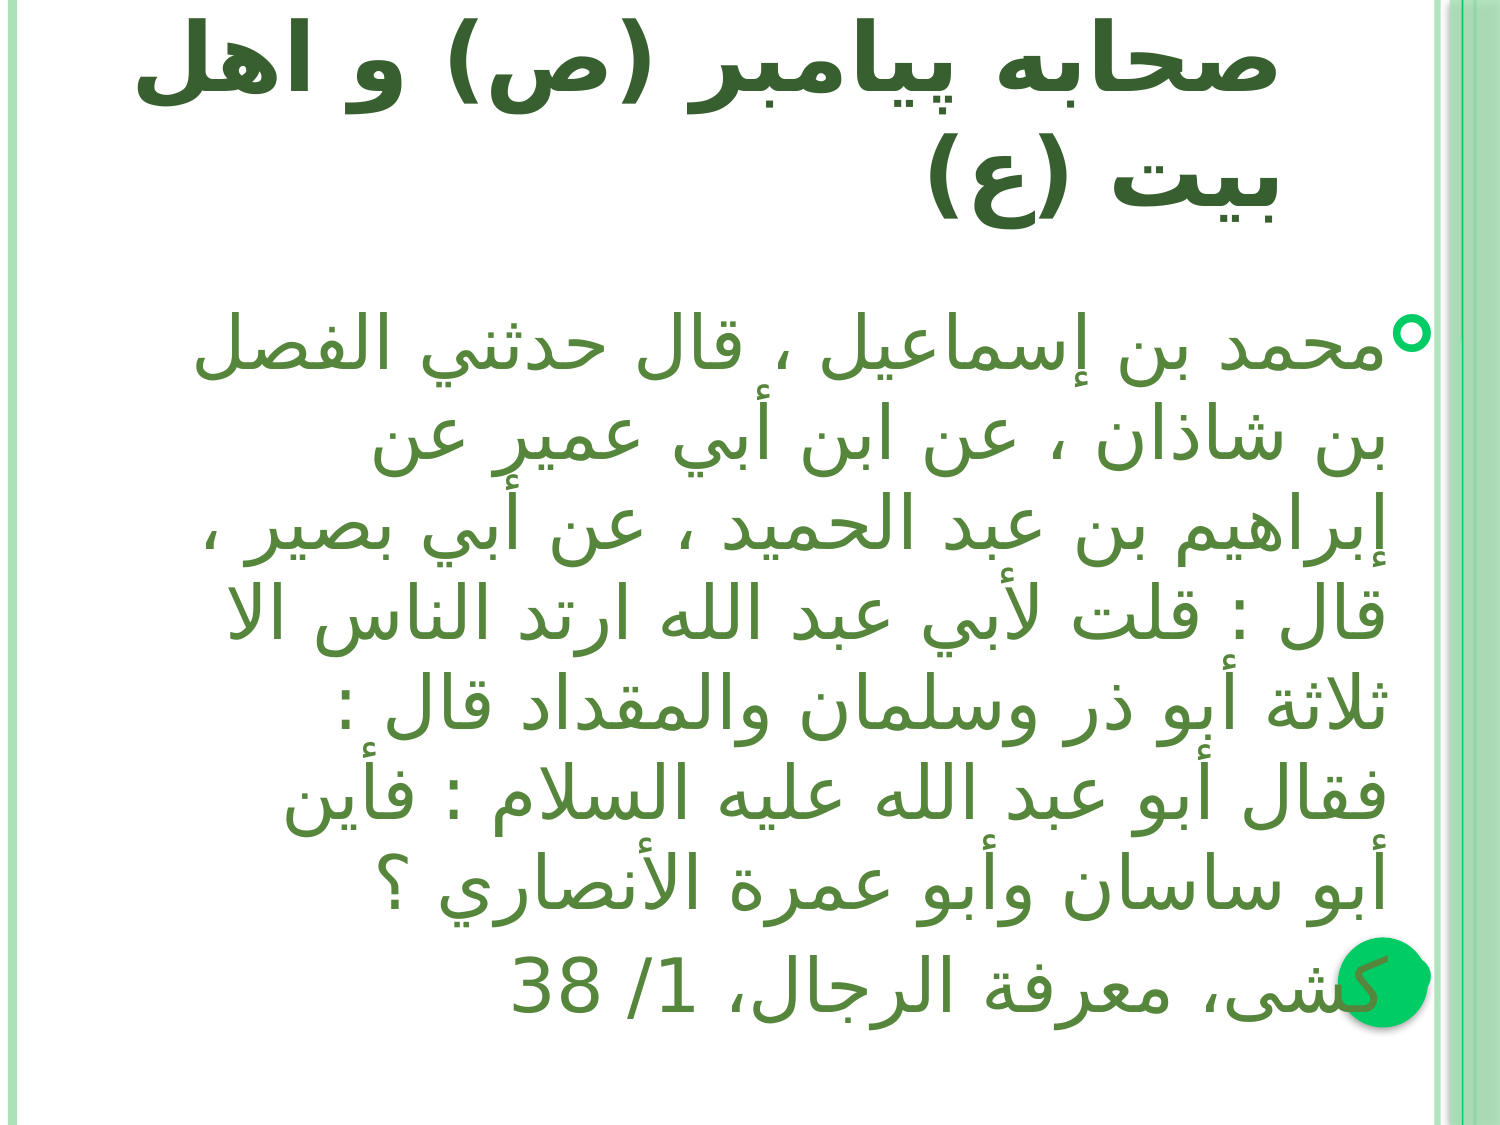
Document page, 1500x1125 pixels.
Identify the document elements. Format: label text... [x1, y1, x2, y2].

title صحابه پيامبر (ص) و اهل بيت (ع) [75, 45, 1300, 233]
list محمد بن إسماعيل ، قال حدثني الفصل بن شاذان ، عن ابن أبي عمير عن إبراهيم بن عبد الحميد ، عن أبي بصير ، قال : قلت لأبي عبد الله ارتد الناس الا ثلاثة أبو ذر وسلمان والمقداد قال : فقال أبو عبد الله عليه السلام : فأين أبو ساسان وأبو عمرة الأنصاري ؟ کشی، معرفة الرجال، 1/ 38 [174, 287, 1450, 963]
